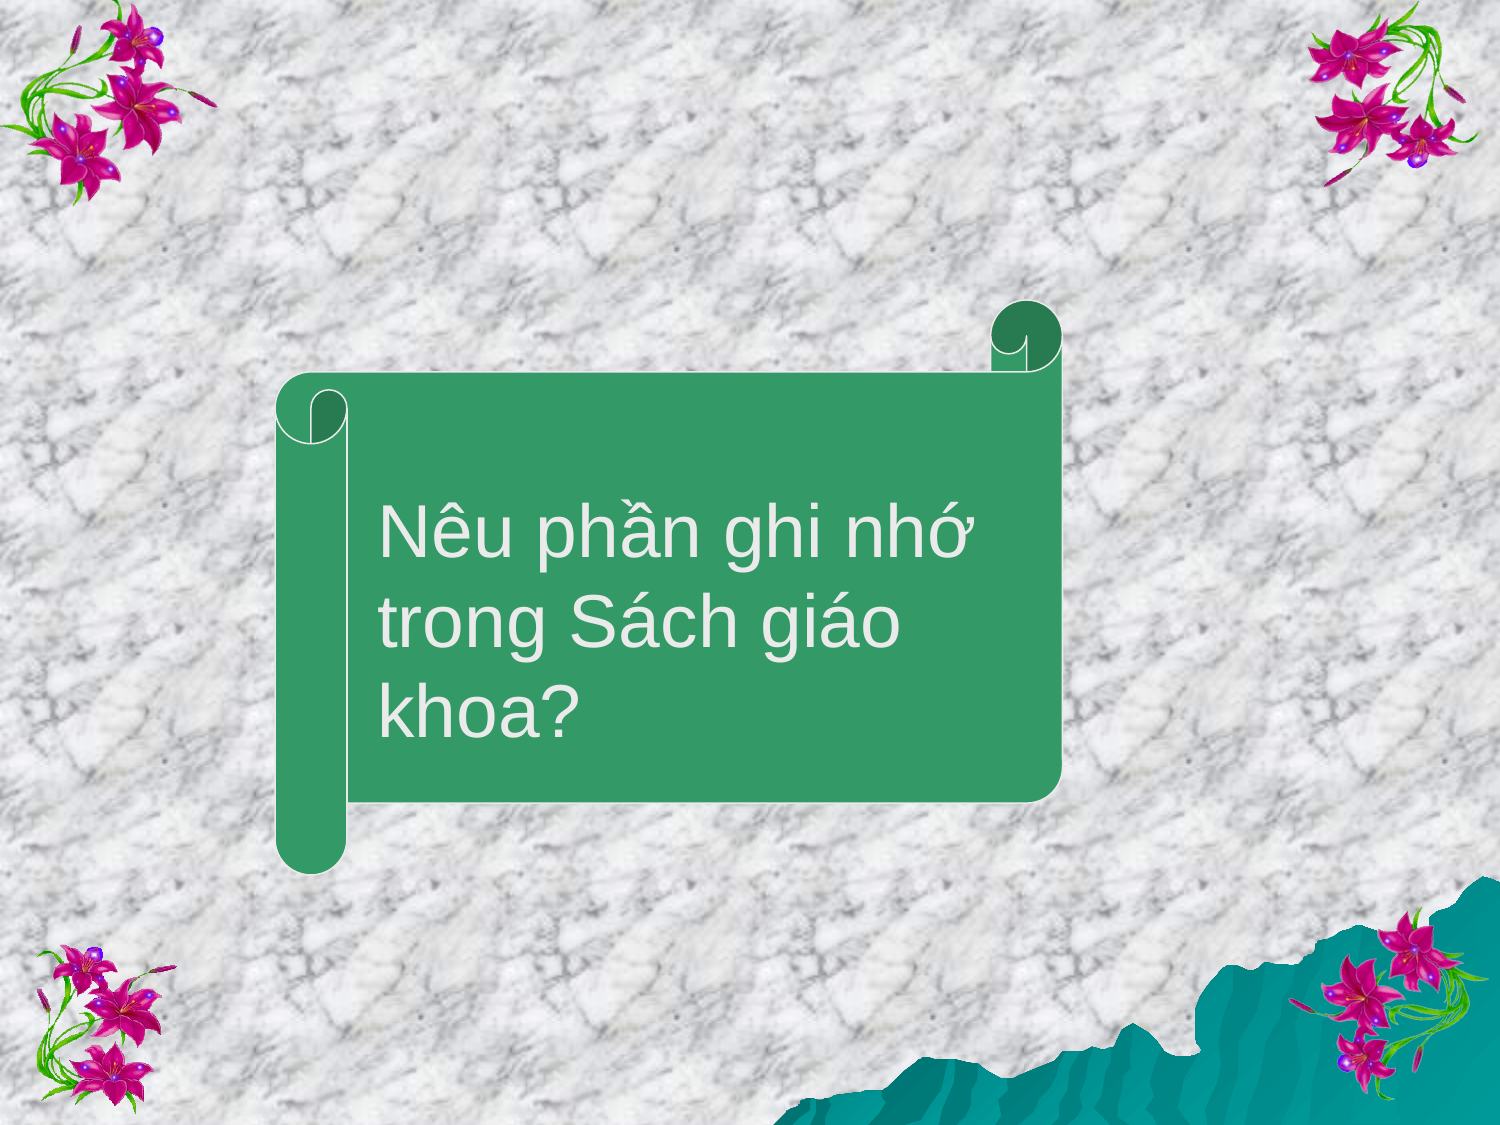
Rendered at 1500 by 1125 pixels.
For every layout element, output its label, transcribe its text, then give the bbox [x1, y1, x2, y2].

text_box [274, 299, 1063, 876]
text_box Nêu phần ghi nhớ trong Sách giáo khoa? [362, 474, 1063, 760]
picture [0, 0, 1500, 1125]
